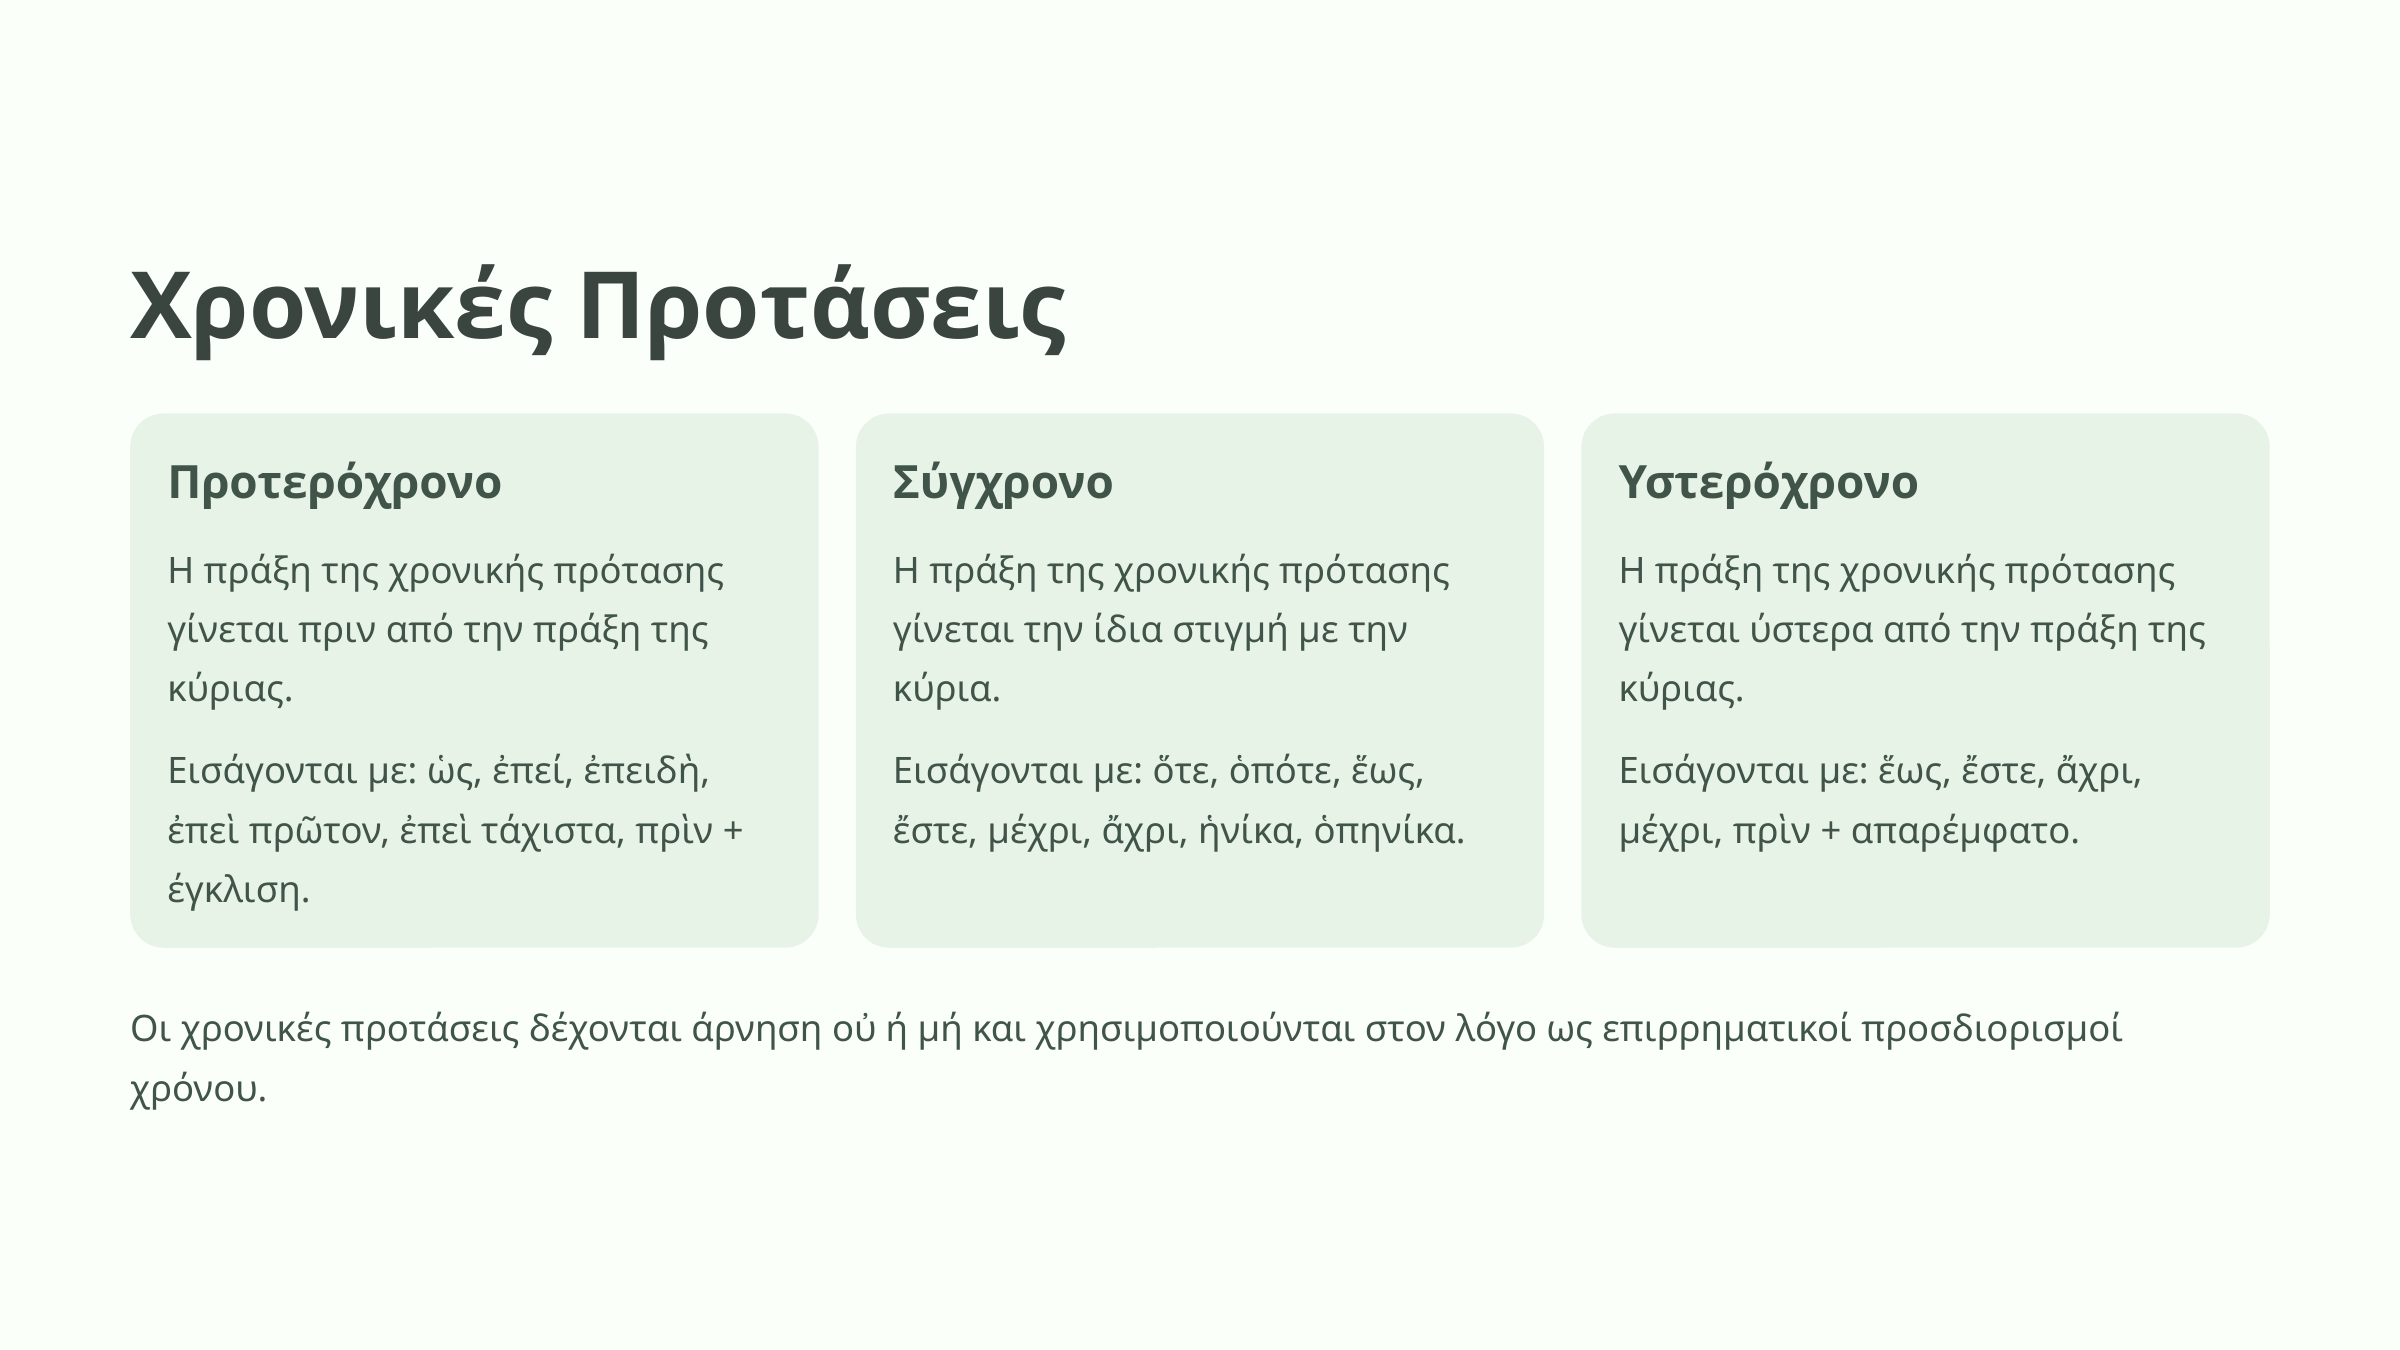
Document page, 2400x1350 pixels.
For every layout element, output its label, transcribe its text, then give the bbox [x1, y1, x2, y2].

text_box Εισάγονται με: ὅτε, ὁπότε, ἕως, ἔστε, μέχρι, ἄχρι, ἡνίκα, ὁπηνίκα. [892, 731, 1507, 851]
text_box Εισάγονται με: ἕως, ἔστε, ἄχρι, μέχρι, πρὶν + απαρέμφατο. [1618, 731, 2233, 851]
text_box Η πράξη της χρονικής πρότασης γίνεται ύστερα από την πράξη της κύριας. [1618, 530, 2233, 710]
text_box Η πράξη της χρονικής πρότασης γίνεται πριν από την πράξη της κύριας. [167, 530, 782, 710]
text_box Οι χρονικές προτάσεις δέχονται άρνηση οὐ ή μή και χρησιμοποιούνται στον λόγο ως επιρρηματικοί προσδιορισμοί χρόνου. [130, 989, 2270, 1109]
text_box [855, 413, 1545, 948]
text_box Εισάγονται με: ὡς, ἐπεί, ἐπειδὴ, ἐπεὶ πρῶτον, ἐπεὶ τάχιστα, πρὶν + έγκλιση. [167, 731, 782, 911]
text_box Προτερόχρονο [167, 450, 633, 509]
text_box Υστερόχρονο [1618, 450, 2084, 509]
text_box Σύγχρονο [892, 450, 1359, 509]
text_box Χρονικές Προτάσεις [130, 241, 1067, 358]
text_box [1581, 413, 2270, 948]
text_box Η πράξη της χρονικής πρότασης γίνεται την ίδια στιγμή με την κύρια. [892, 530, 1507, 710]
text_box [130, 413, 819, 948]
